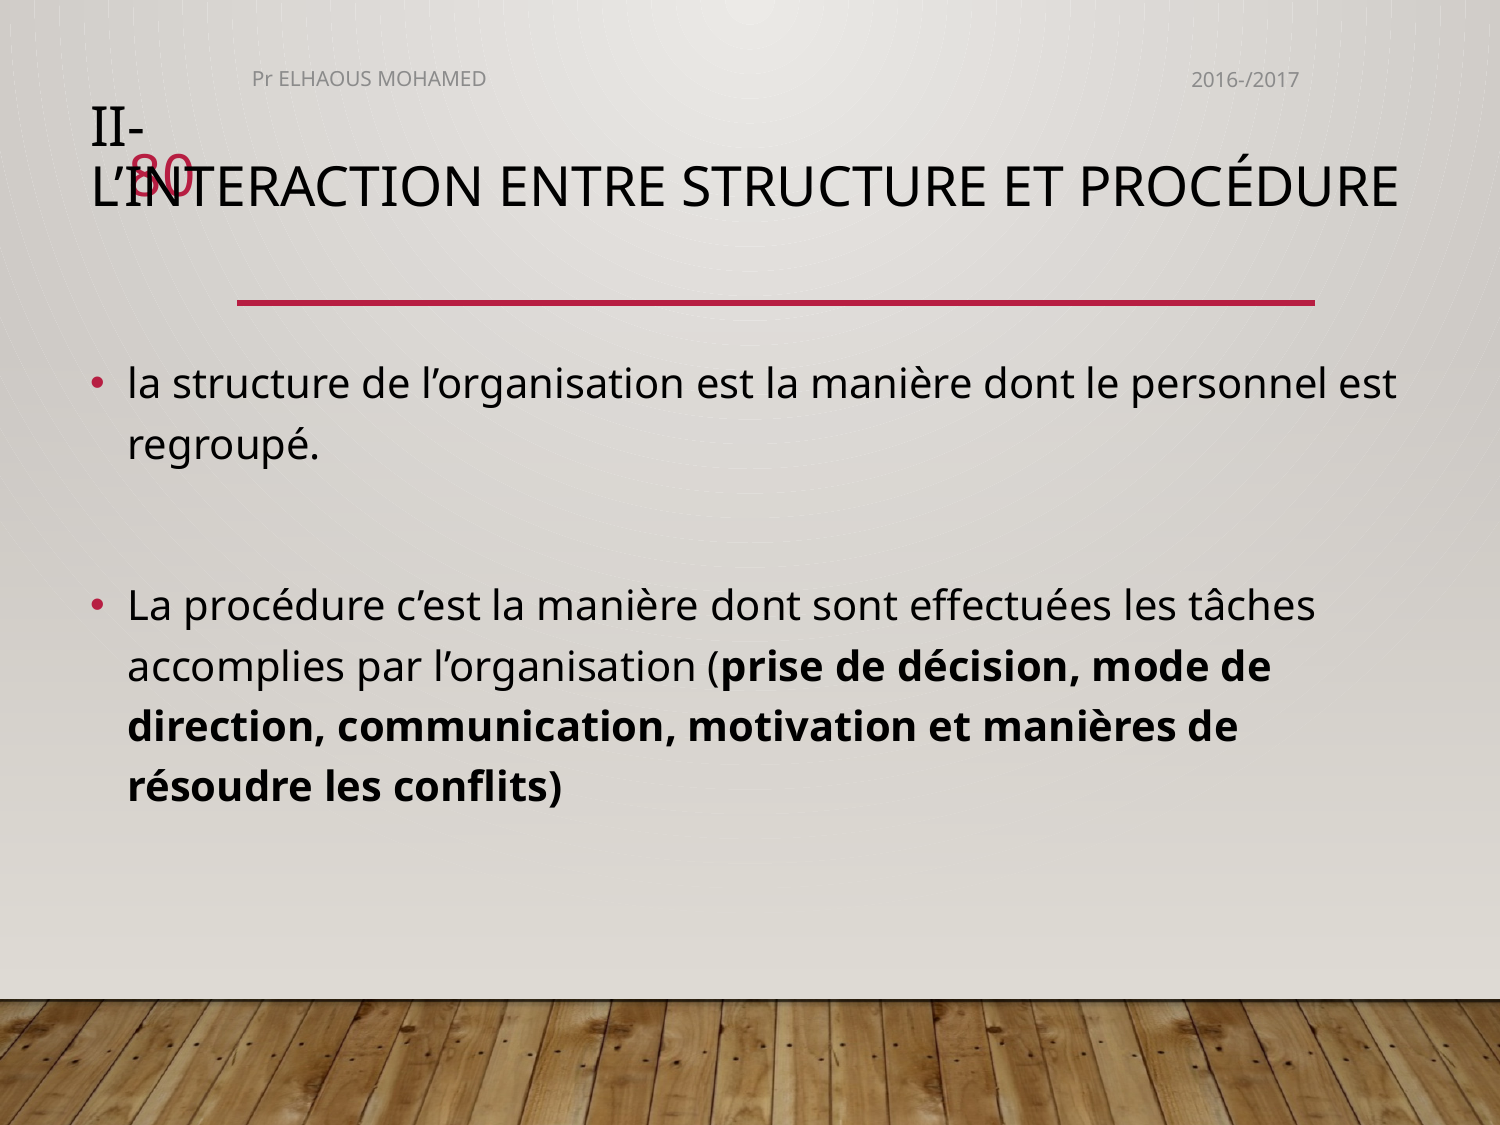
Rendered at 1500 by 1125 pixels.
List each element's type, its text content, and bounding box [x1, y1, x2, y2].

picture [0, 999, 1500, 1125]
footer Pr ELHAOUS MOHAMED [236, 54, 899, 105]
title II- L’interaction entre structure et procédure [75, 91, 1425, 279]
slide_number 80 [80, 131, 211, 214]
slide_number 2016-/2017 [926, 54, 1315, 105]
list la structure de l’organisation est la manière dont le personnel est regroupé. La procédure c’est la manière dont sont effectuées les tâches accomplies par l’organisation (prise de décision, mode de direction, communication, motivation et manières de résoudre les conflits) [75, 339, 1425, 1083]
